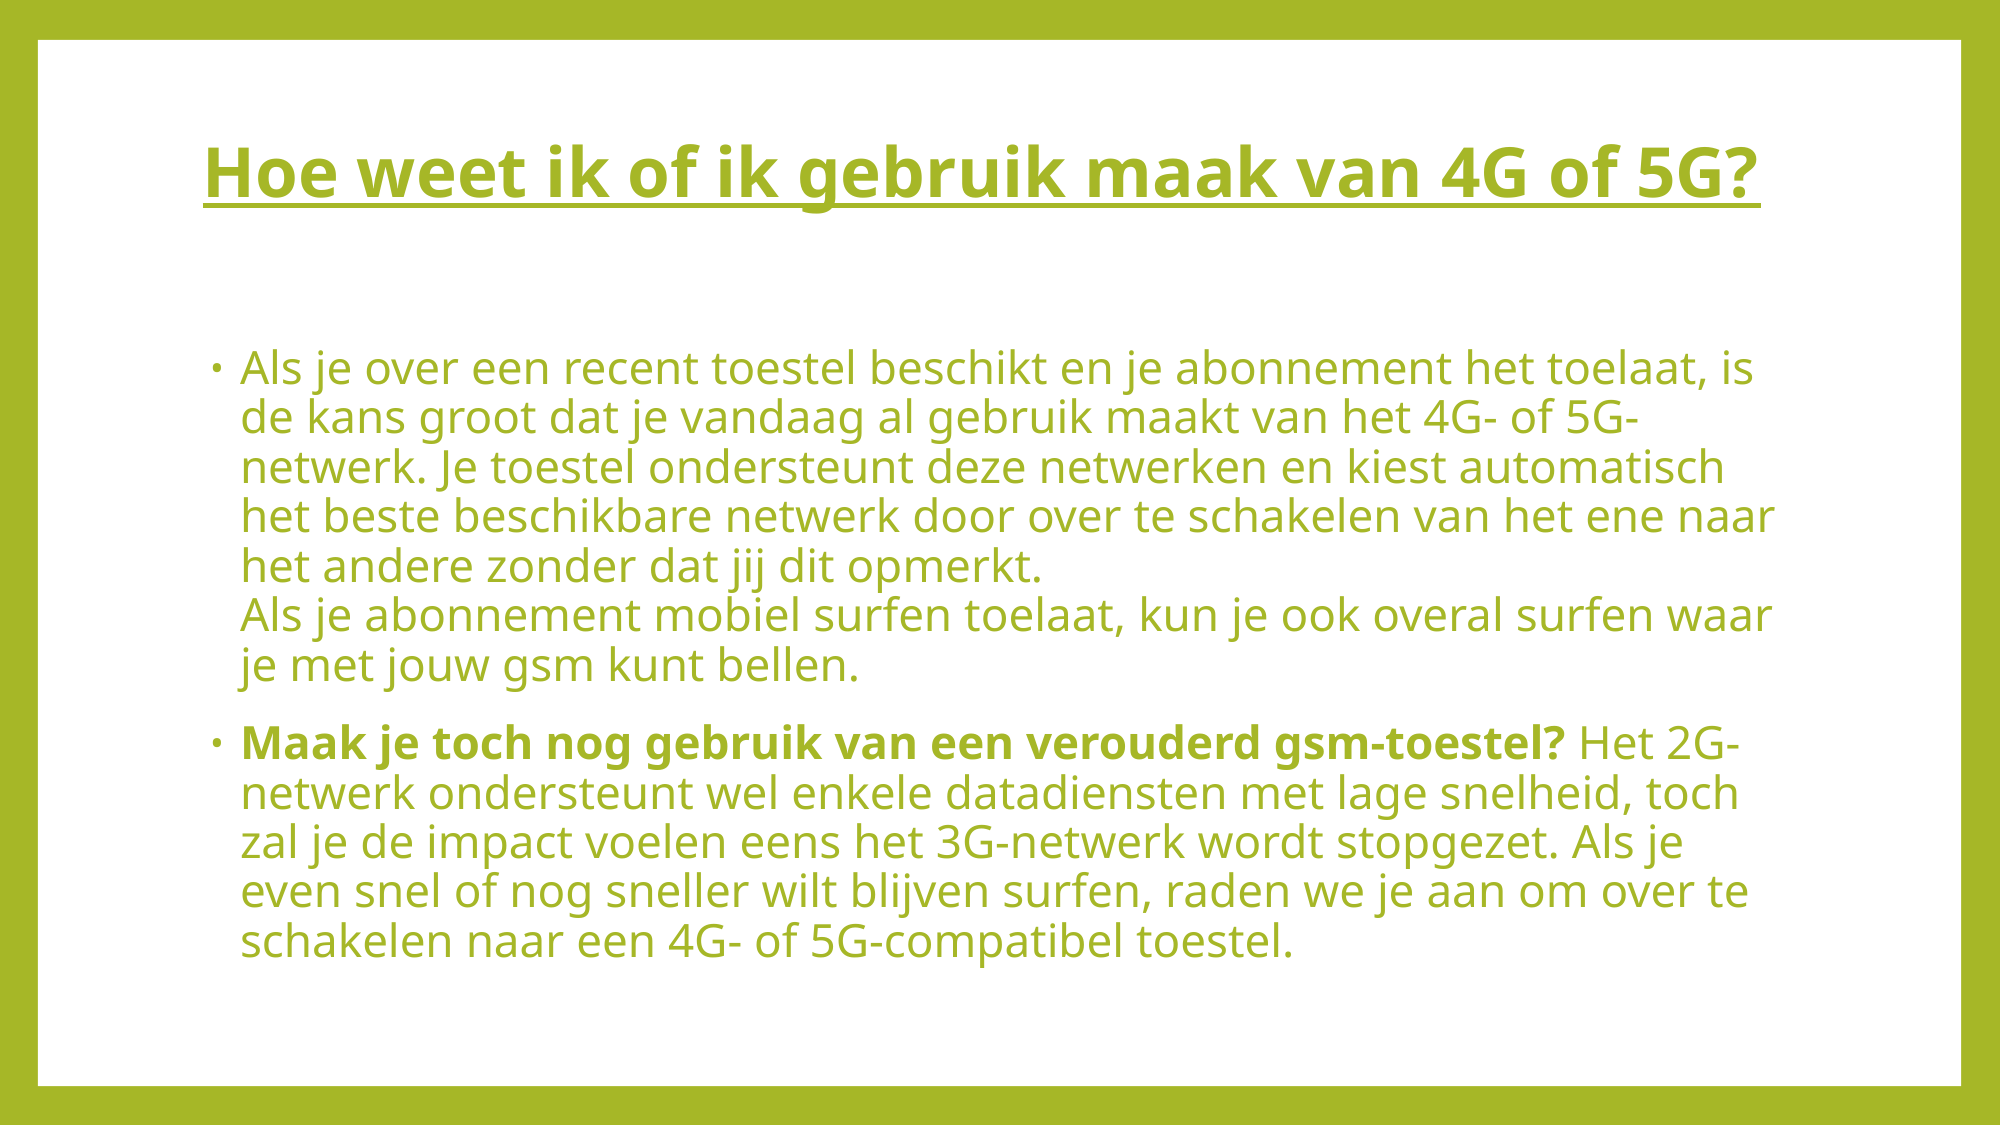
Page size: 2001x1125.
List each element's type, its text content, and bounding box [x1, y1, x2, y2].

list Als je over een recent toestel beschikt en je abonnement het toelaat, is de kans groot dat je vandaag al gebruik maakt van het 4G- of 5G-netwerk. Je toestel ondersteunt deze netwerken en kiest automatisch het beste beschikbare netwerk door over te schakelen van het ene naar het andere zonder dat jij dit opmerkt. Als je abonnement mobiel surfen toelaat, kun je ook overal surfen waar je met jouw gsm kunt bellen. Maak je toch nog gebruik van een verouderd gsm-toestel? Het 2G-netwerk ondersteunt wel enkele datadiensten met lage snelheid, toch zal je de impact voelen eens het 3G-netwerk wordt stopgezet. Als je even snel of nog sneller wilt blijven surfen, raden we je aan om over te schakelen naar een 4G- of 5G-compatibel toestel. [187, 337, 1808, 1000]
title Hoe weet ik of ik gebruik maak van 4G of 5G? [187, 99, 1808, 323]
